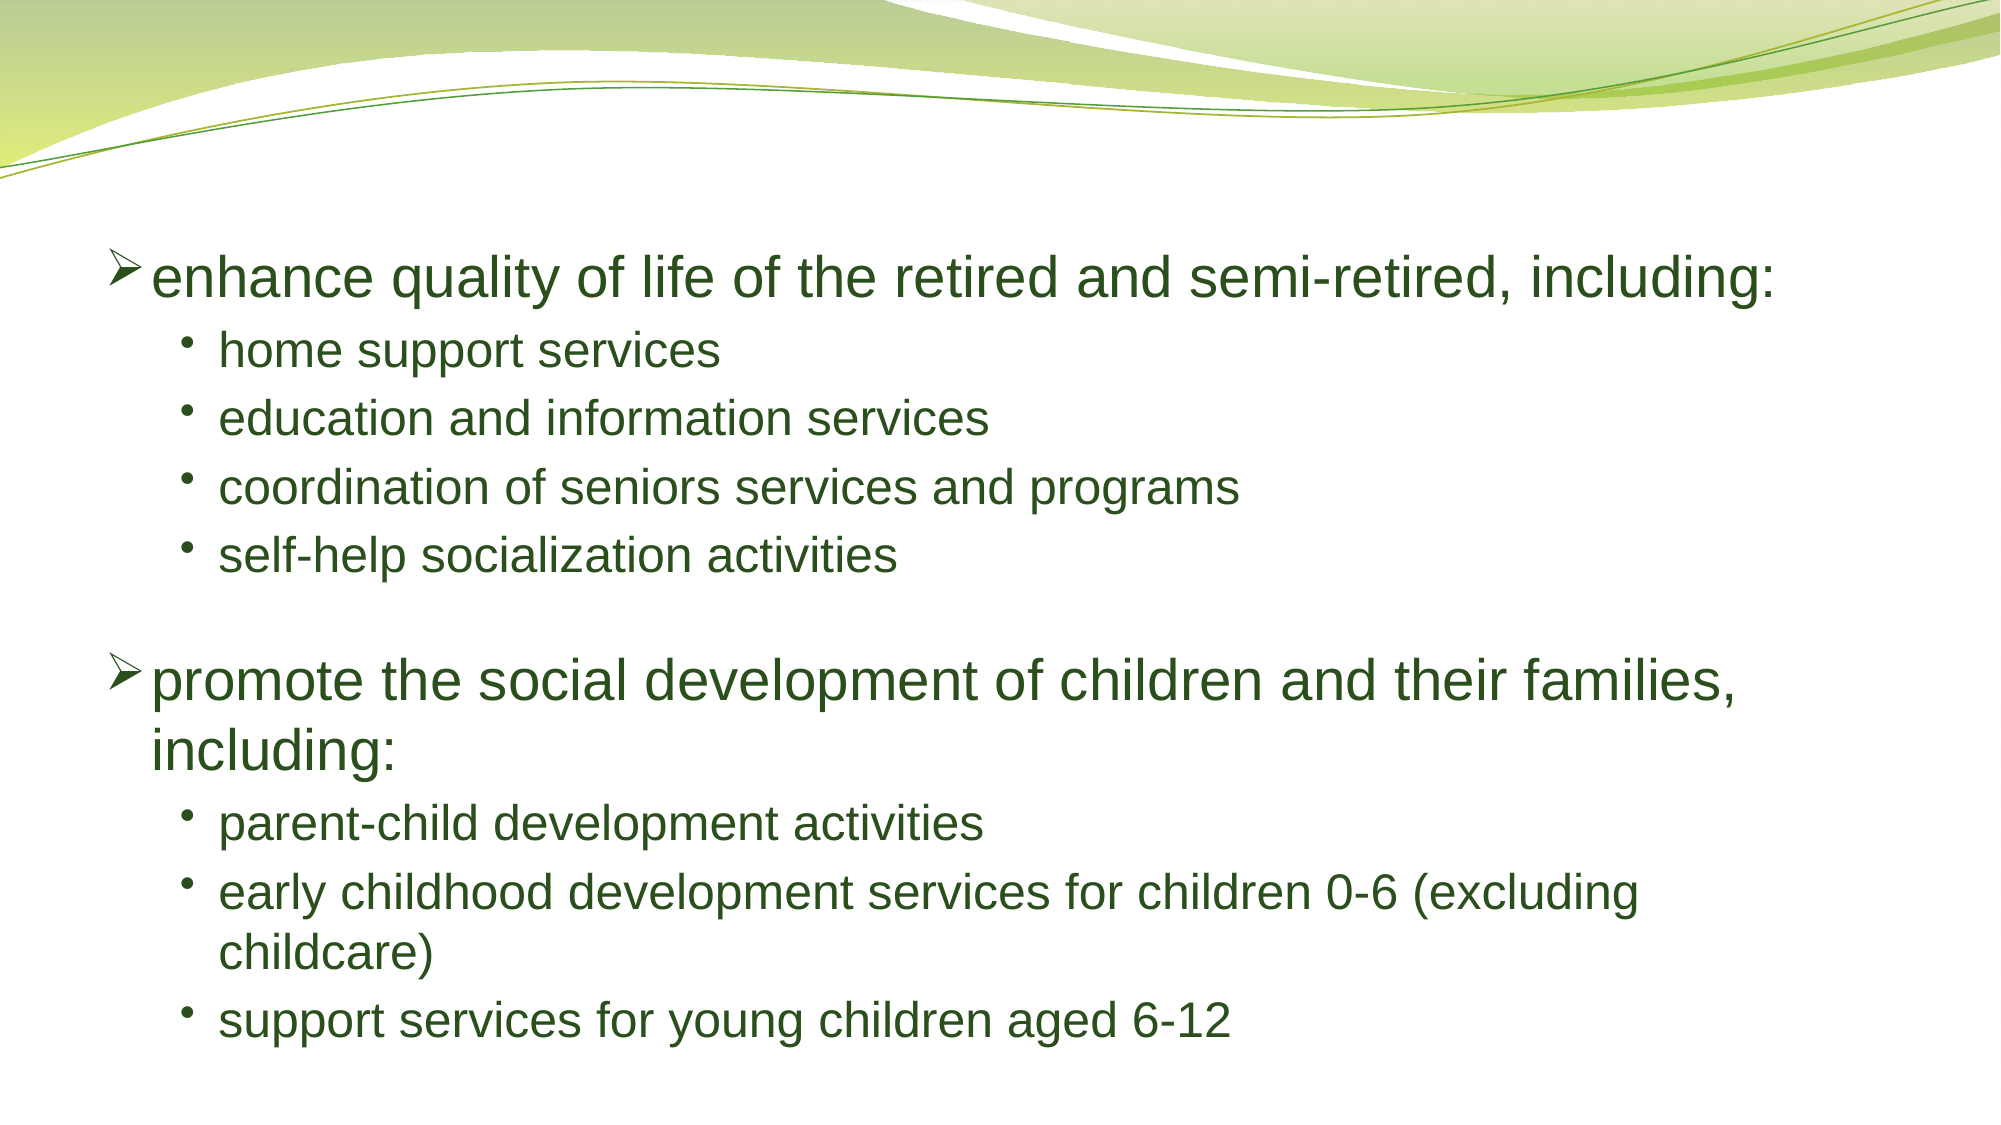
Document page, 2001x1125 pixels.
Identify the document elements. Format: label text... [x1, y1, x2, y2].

text_box enhance quality of life of the retired and semi-retired, including: home support services education and information services coordination of seniors services and programs self-help socialization activities promote the social development of children and their families, including: parent-child development activities early childhood development services for children 0-6 (excluding childcare) support services for young children aged 6-12 [90, 231, 1880, 1055]
